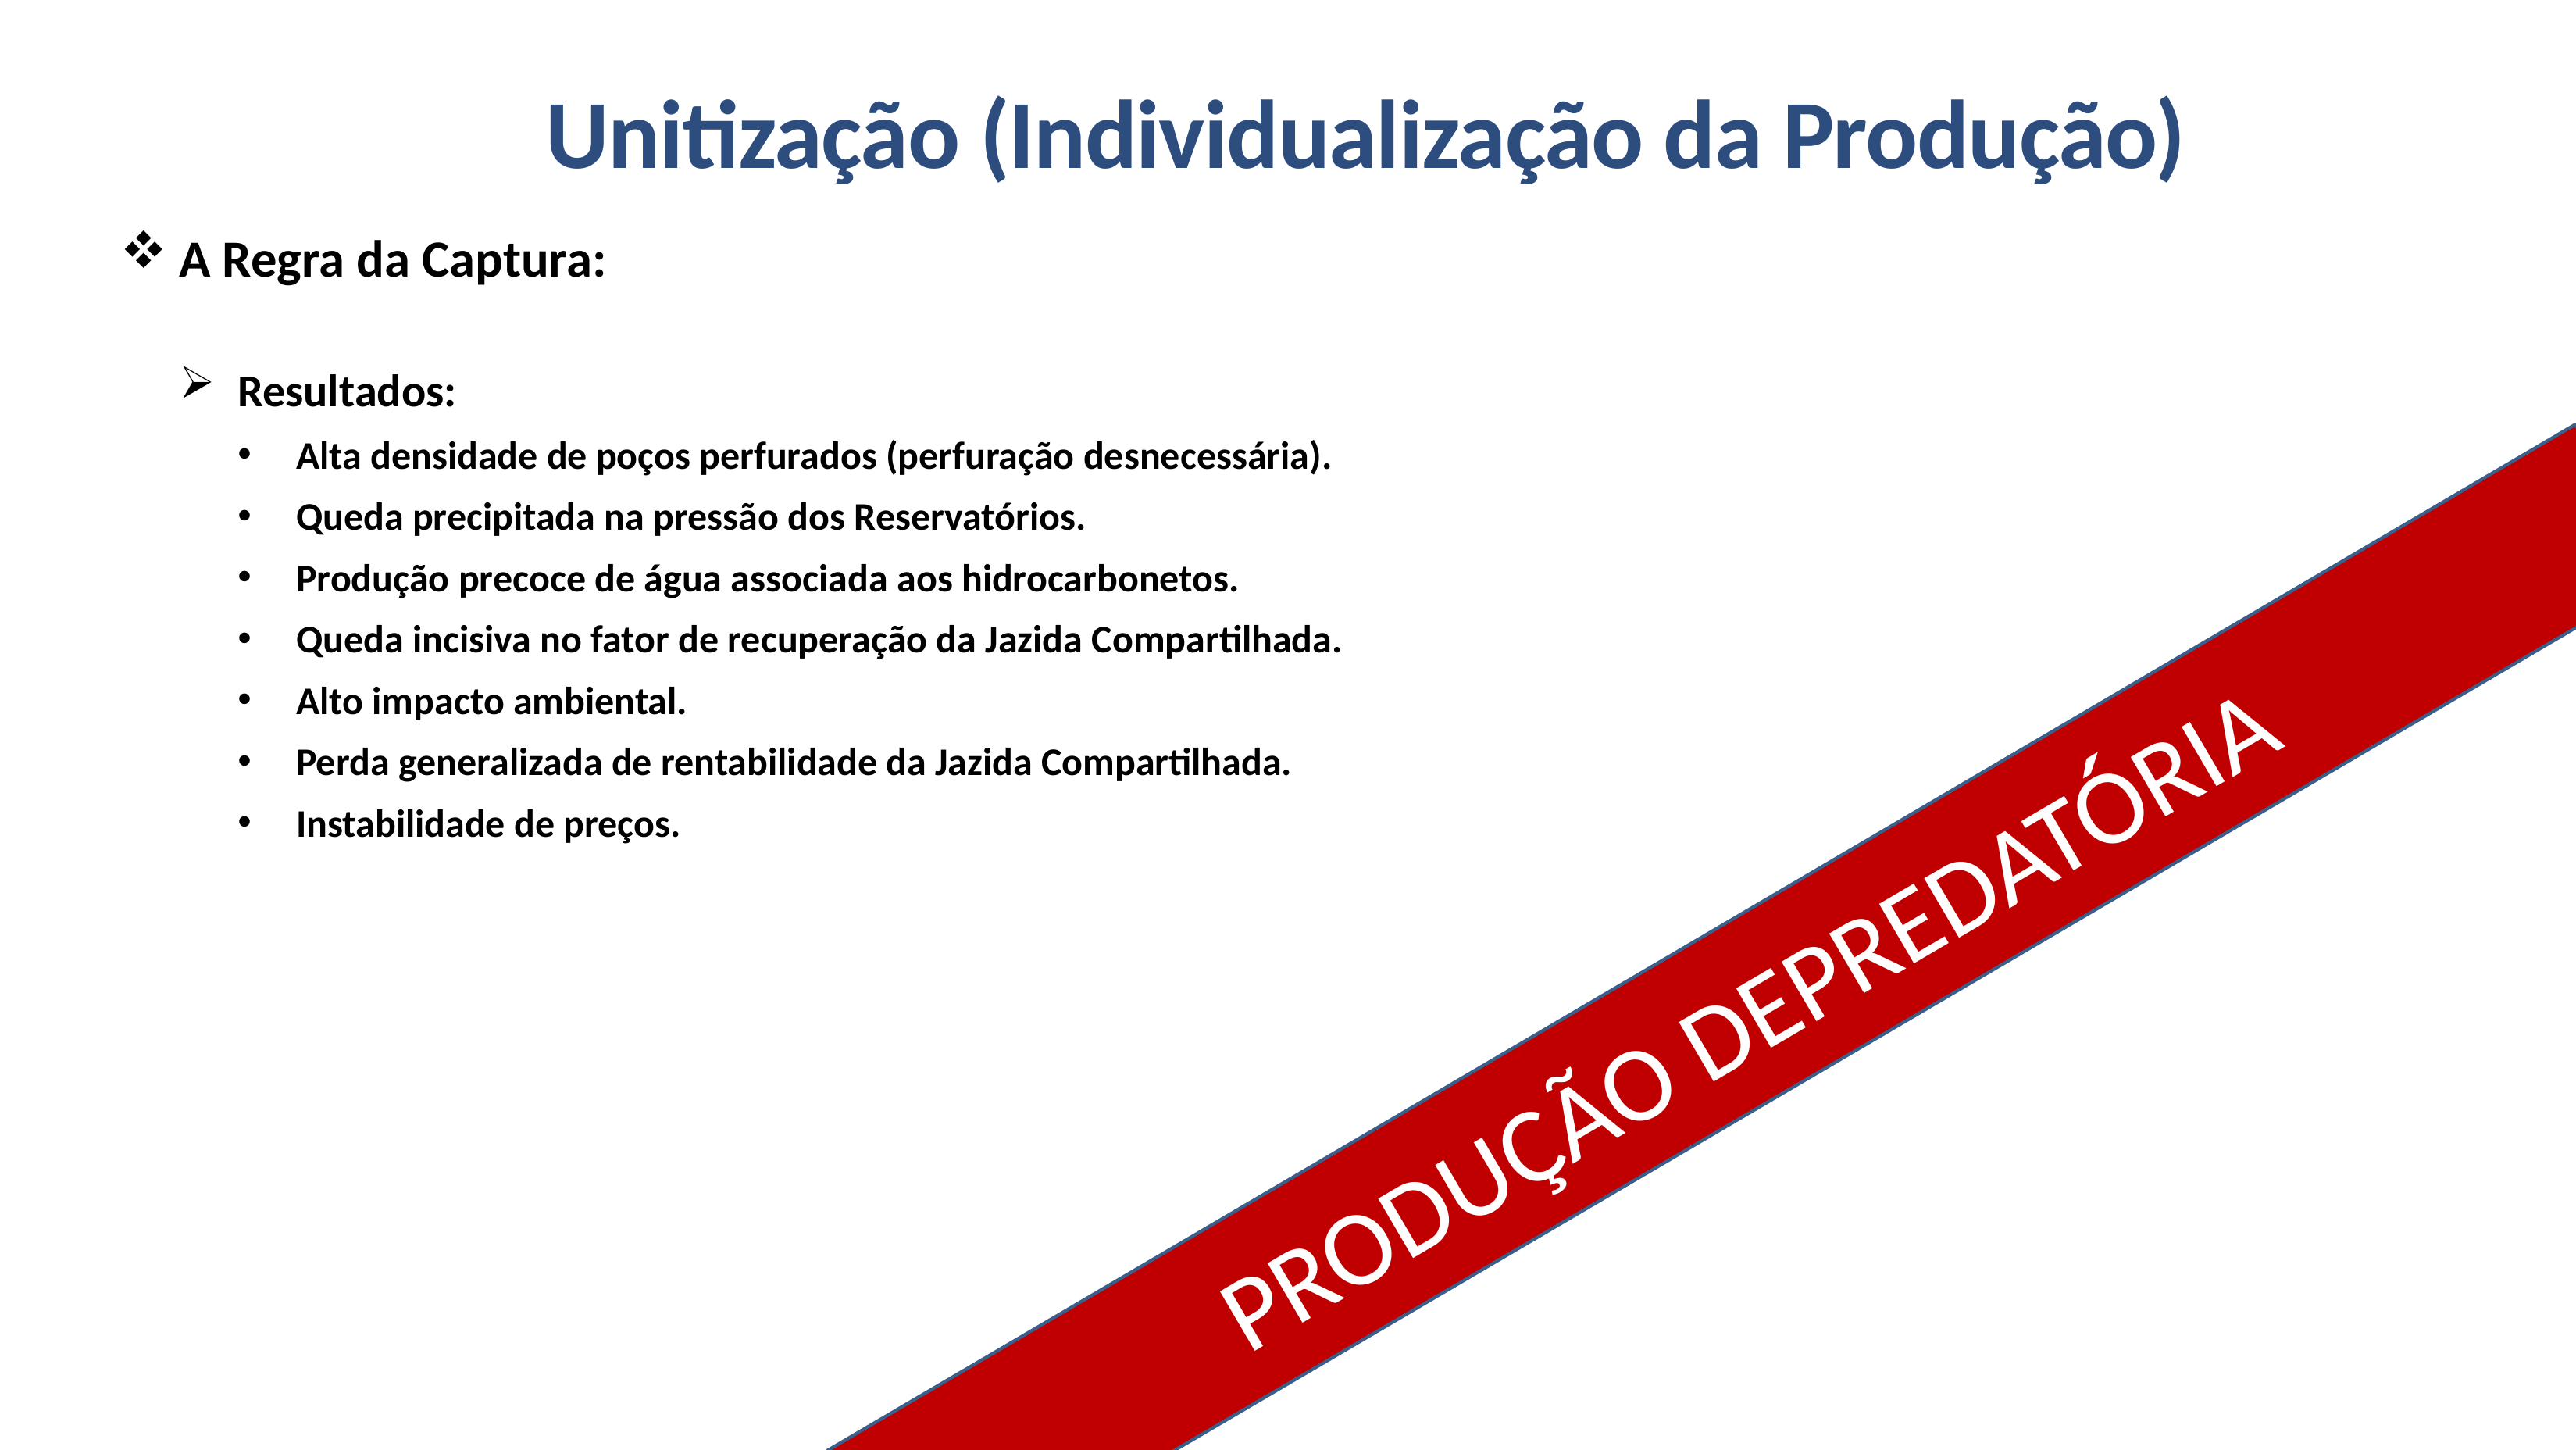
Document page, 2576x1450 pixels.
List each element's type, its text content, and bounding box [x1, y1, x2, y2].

text_box PRODUÇÃO DEPREDATÓRIA [826, 423, 2576, 1450]
text_box Unitização (Individualização da Produção) [516, 65, 2215, 194]
list A Regra da Captura: Resultados: Alta densidade de poços perfurados (perfuração desnecessária). Queda precipitada na pressão dos Reservatórios. Produção precoce de água associada aos hidrocarbonetos. Queda incisiva no fator de recuperação da Jazida Compartilhada. Alto impacto ambiental. Perda generalizada de rentabilidade da Jazida Compartilhada. Instabilidade de preços. [120, 218, 2342, 1284]
